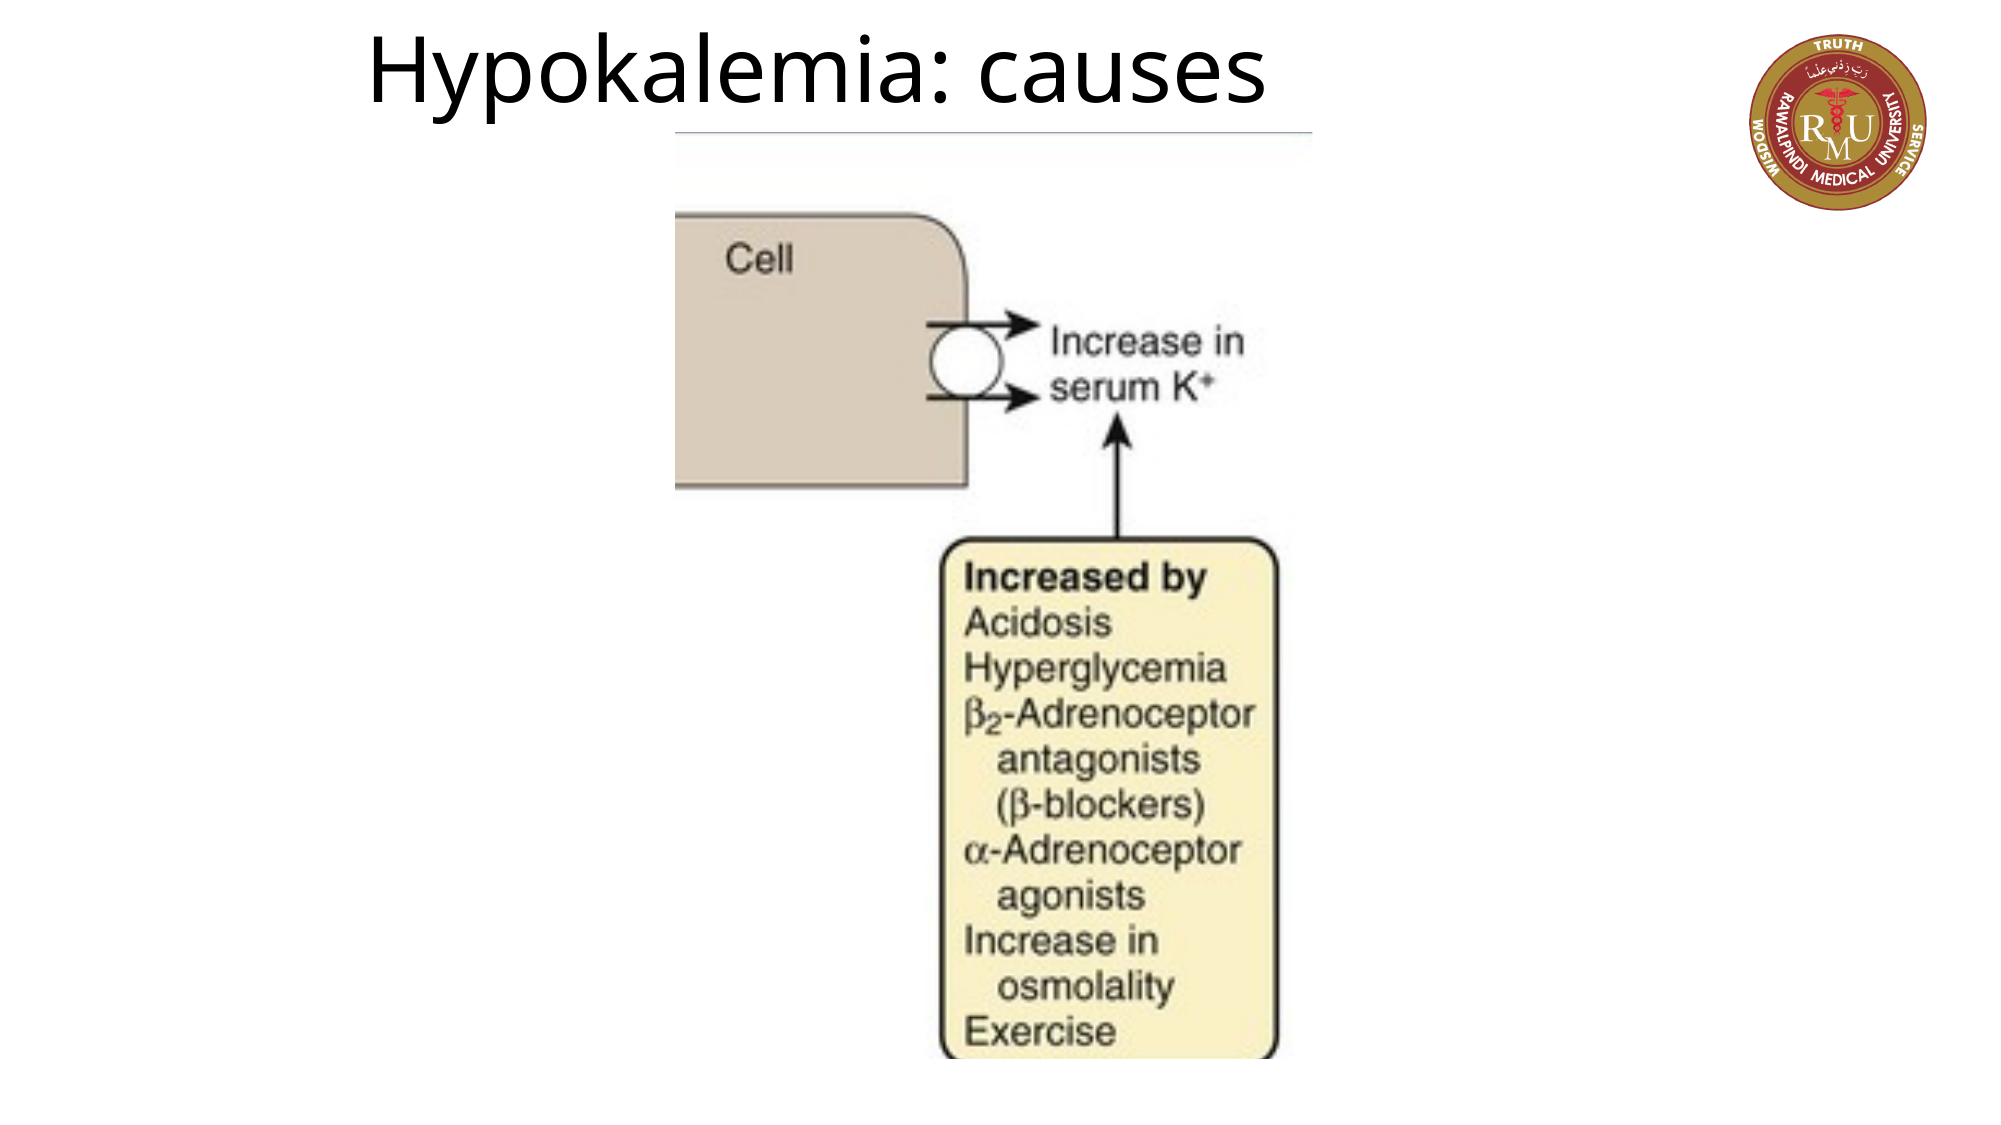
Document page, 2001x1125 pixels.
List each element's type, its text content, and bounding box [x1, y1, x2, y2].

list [674, 132, 1313, 1059]
title Hypokalemia: causes [350, 12, 1575, 133]
picture [1749, 34, 1927, 211]
